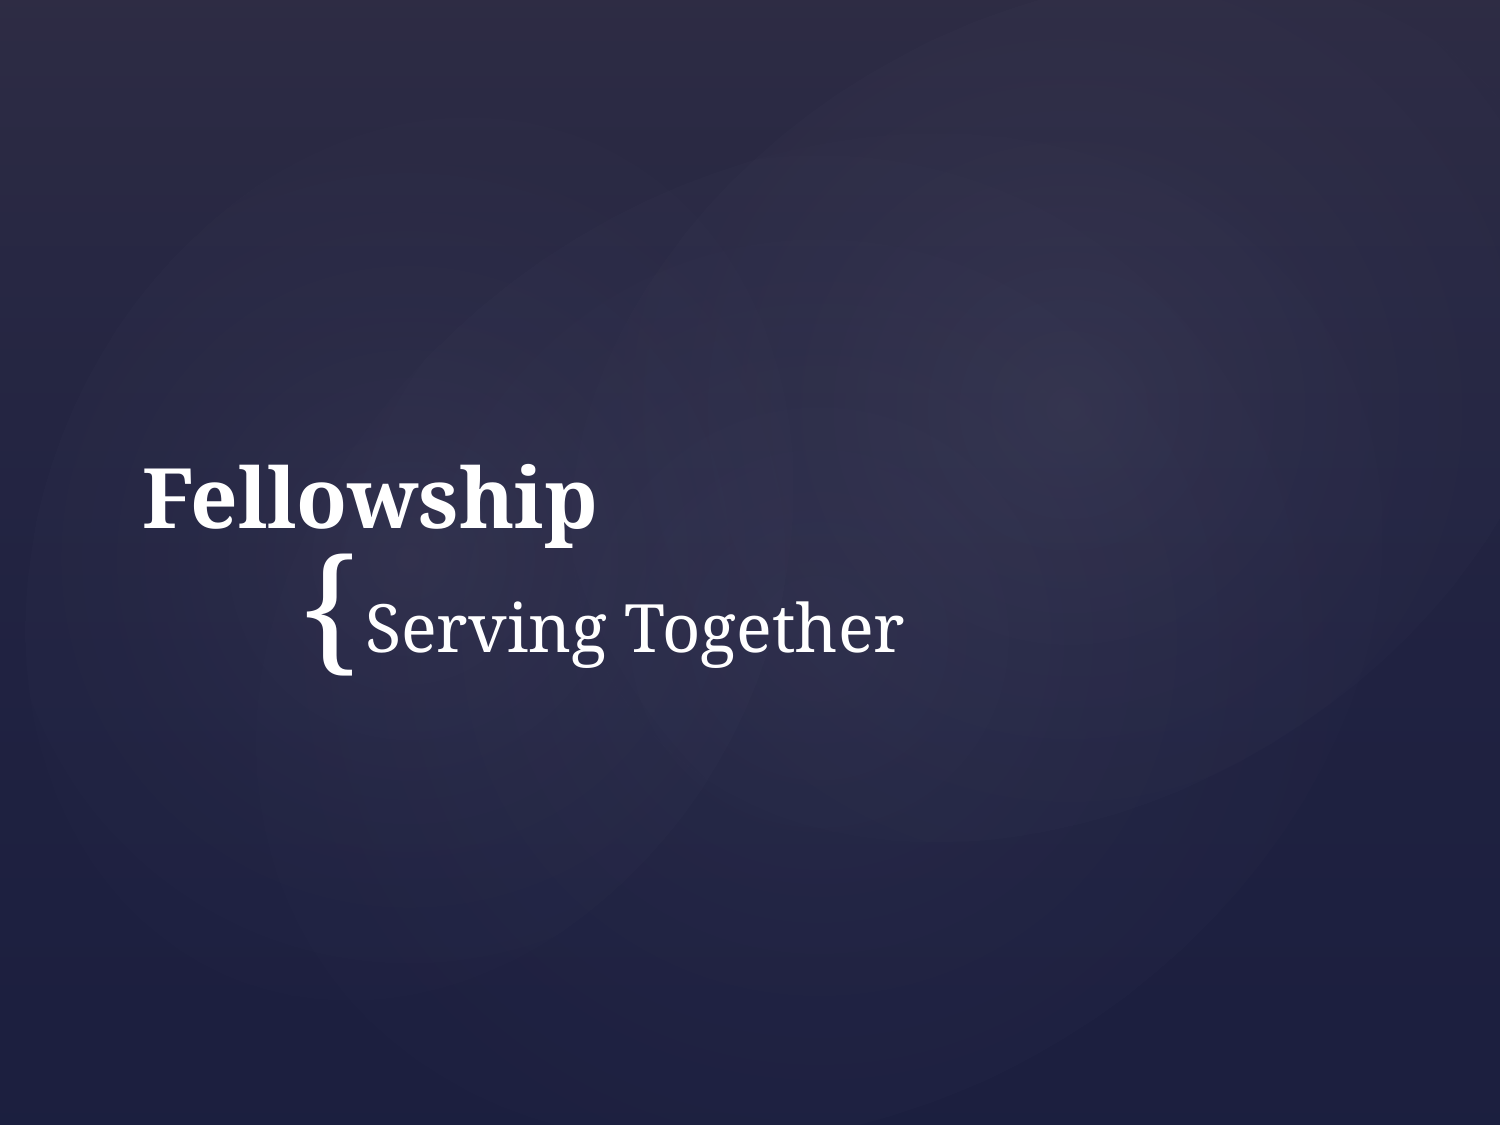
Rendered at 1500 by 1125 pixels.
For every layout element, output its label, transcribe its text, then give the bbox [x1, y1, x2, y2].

subtitle Serving Together [350, 553, 1363, 698]
title Fellowship [127, 200, 1365, 554]
